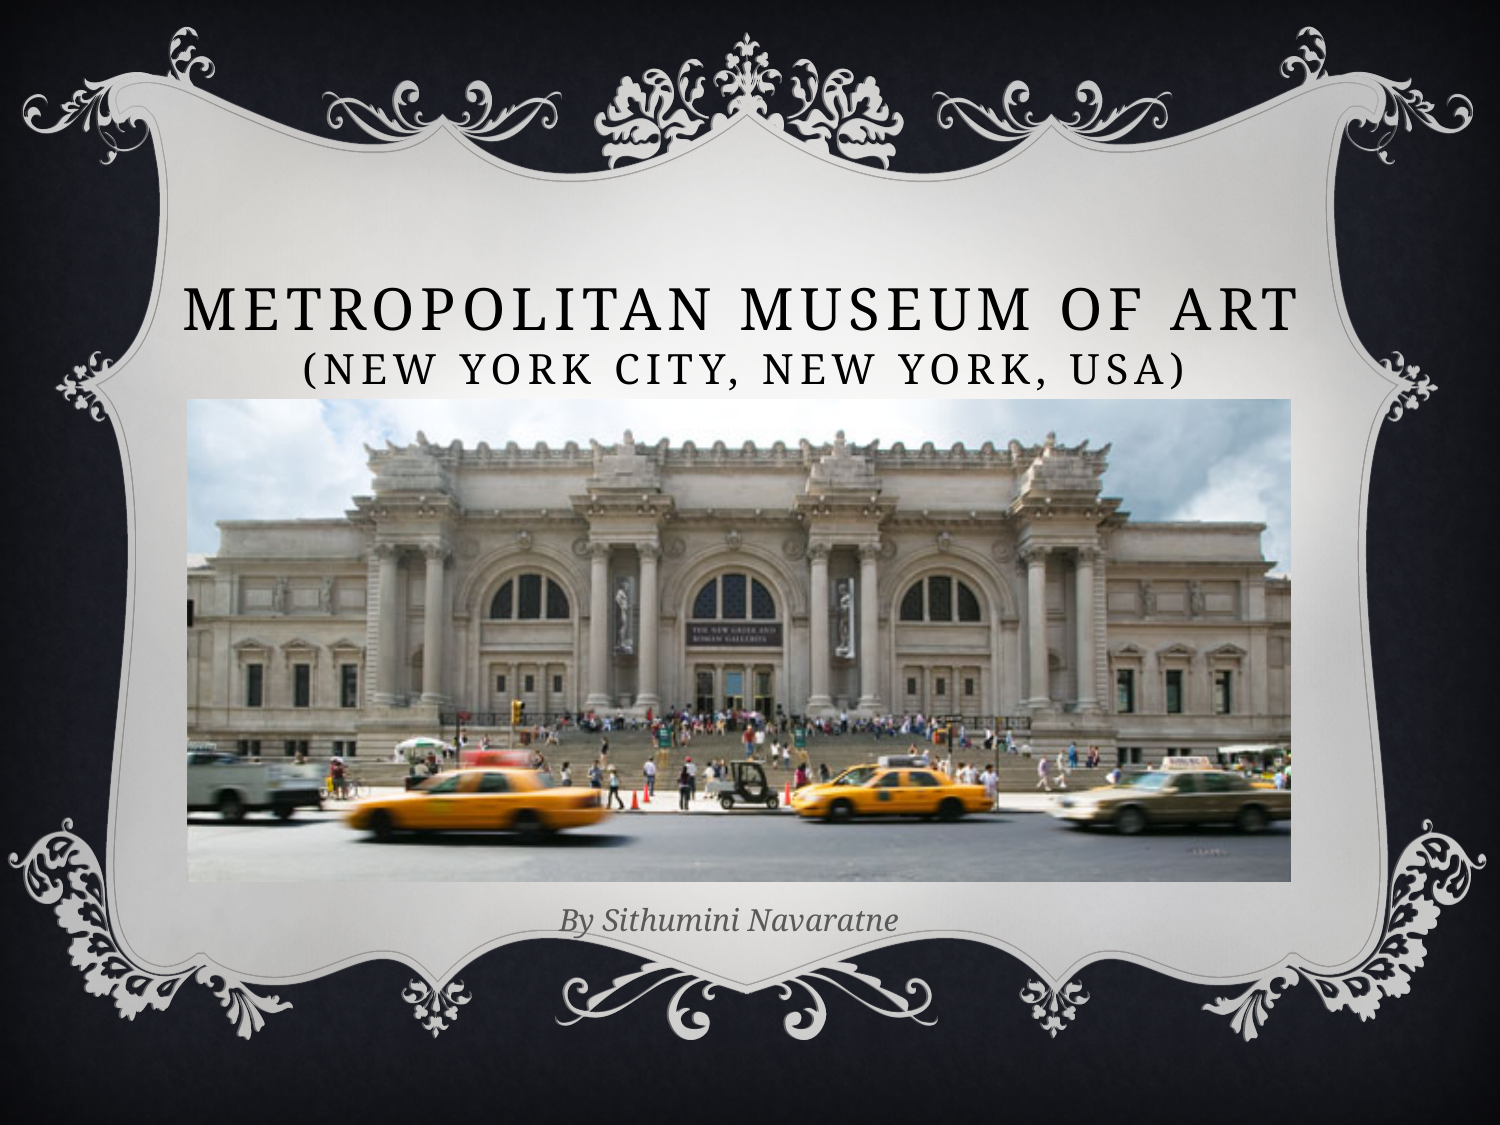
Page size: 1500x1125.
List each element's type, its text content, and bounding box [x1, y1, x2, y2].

picture [0, 0, 1500, 1125]
subtitle By Sithumini Navaratne [399, 883, 1059, 946]
title Metropolitan Museum of Art (new york City, New york, USA) [162, 237, 1325, 400]
